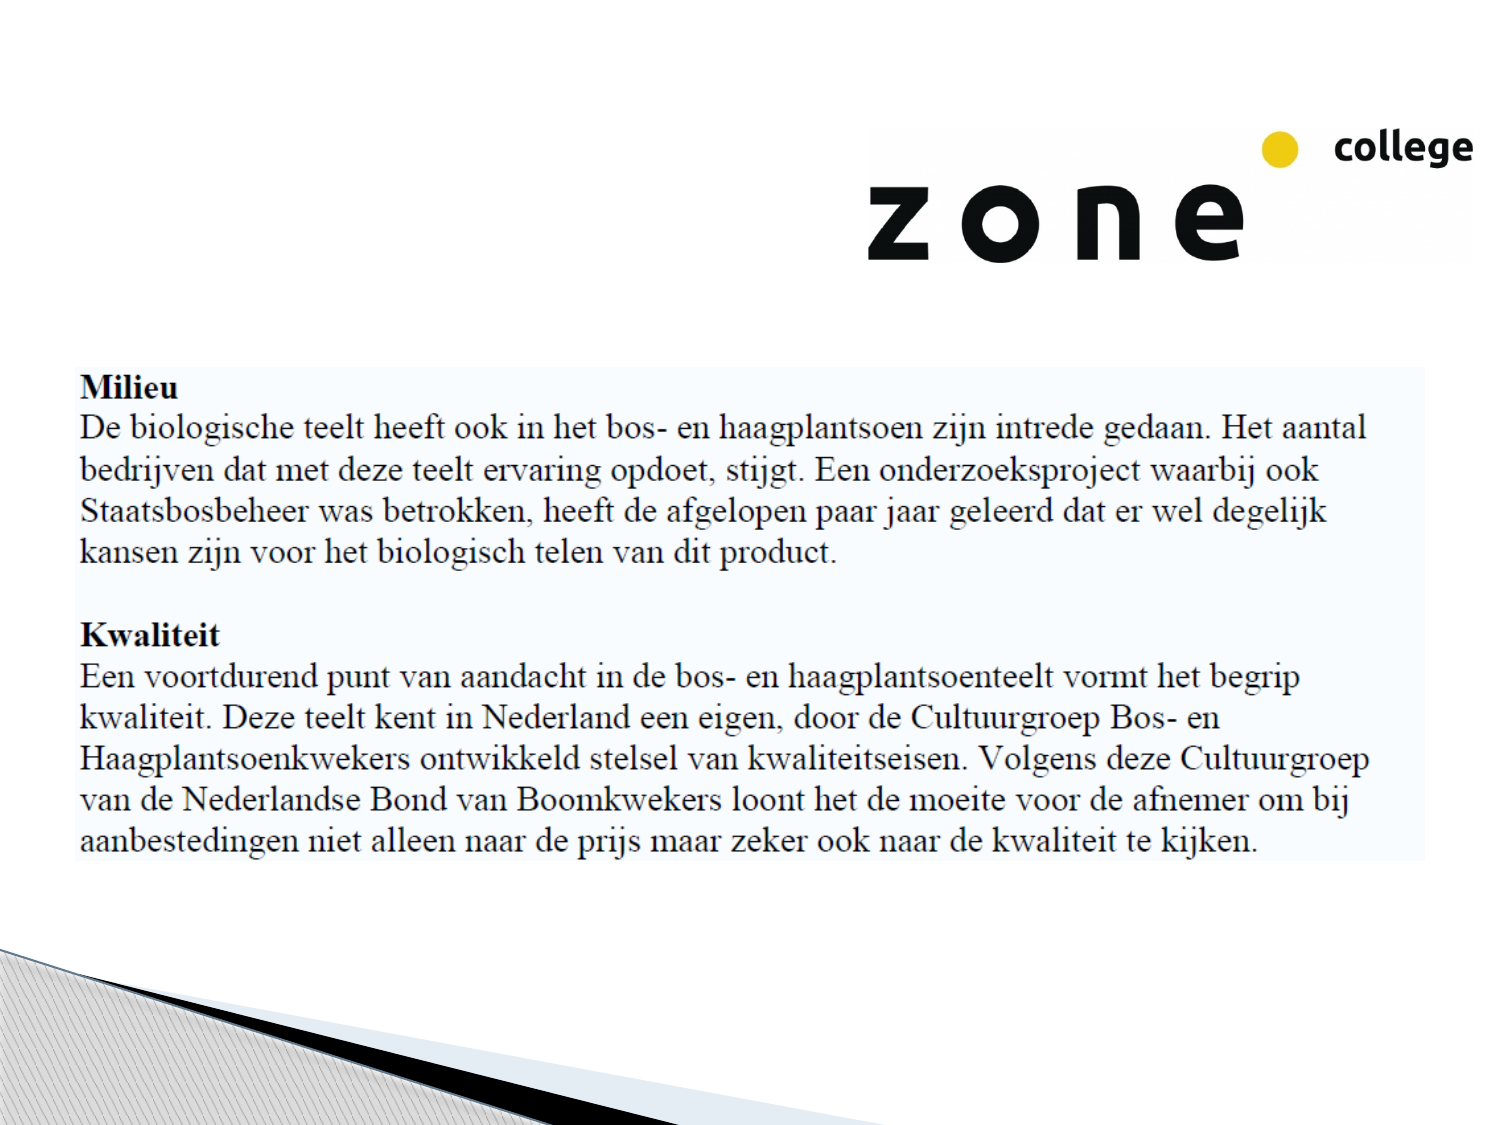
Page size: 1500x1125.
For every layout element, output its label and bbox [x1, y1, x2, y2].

picture [867, 127, 1473, 263]
list [74, 367, 1426, 861]
